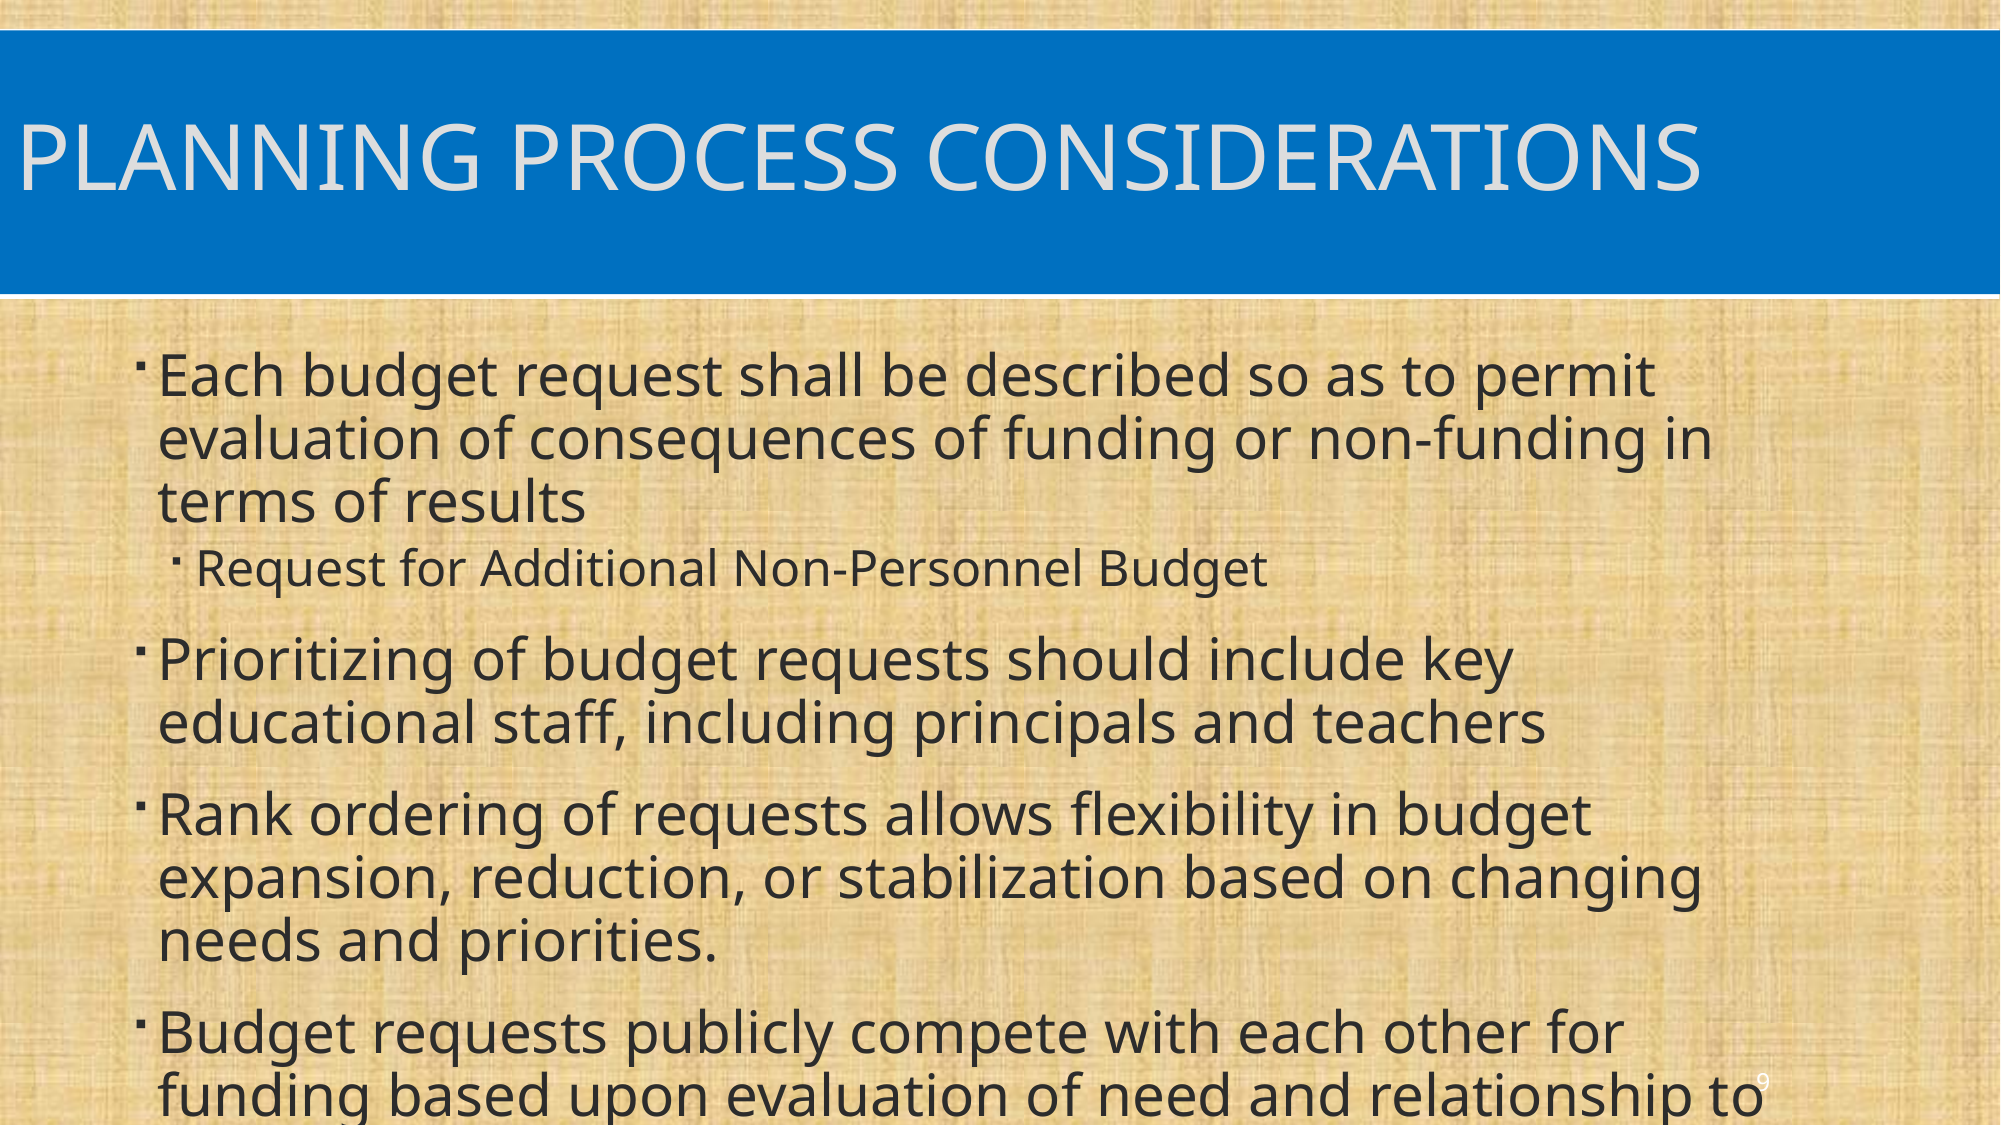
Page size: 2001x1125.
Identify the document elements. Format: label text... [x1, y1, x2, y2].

title Planning Process Considerations [0, 30, 2000, 295]
picture [0, 0, 2001, 1125]
slide_number 9 [1748, 1053, 1904, 1114]
list Each budget request shall be described so as to permit evaluation of consequences of funding or non-funding in terms of results Request for Additional Non-Personnel Budget Prioritizing of budget requests should include key educational staff, including principals and teachers Rank ordering of requests allows flexibility in budget expansion, reduction, or stabilization based on changing needs and priorities. Budget requests publicly compete with each other for funding based upon evaluation of need and relationship to effective instruction and campus quality. [112, 338, 1818, 1085]
